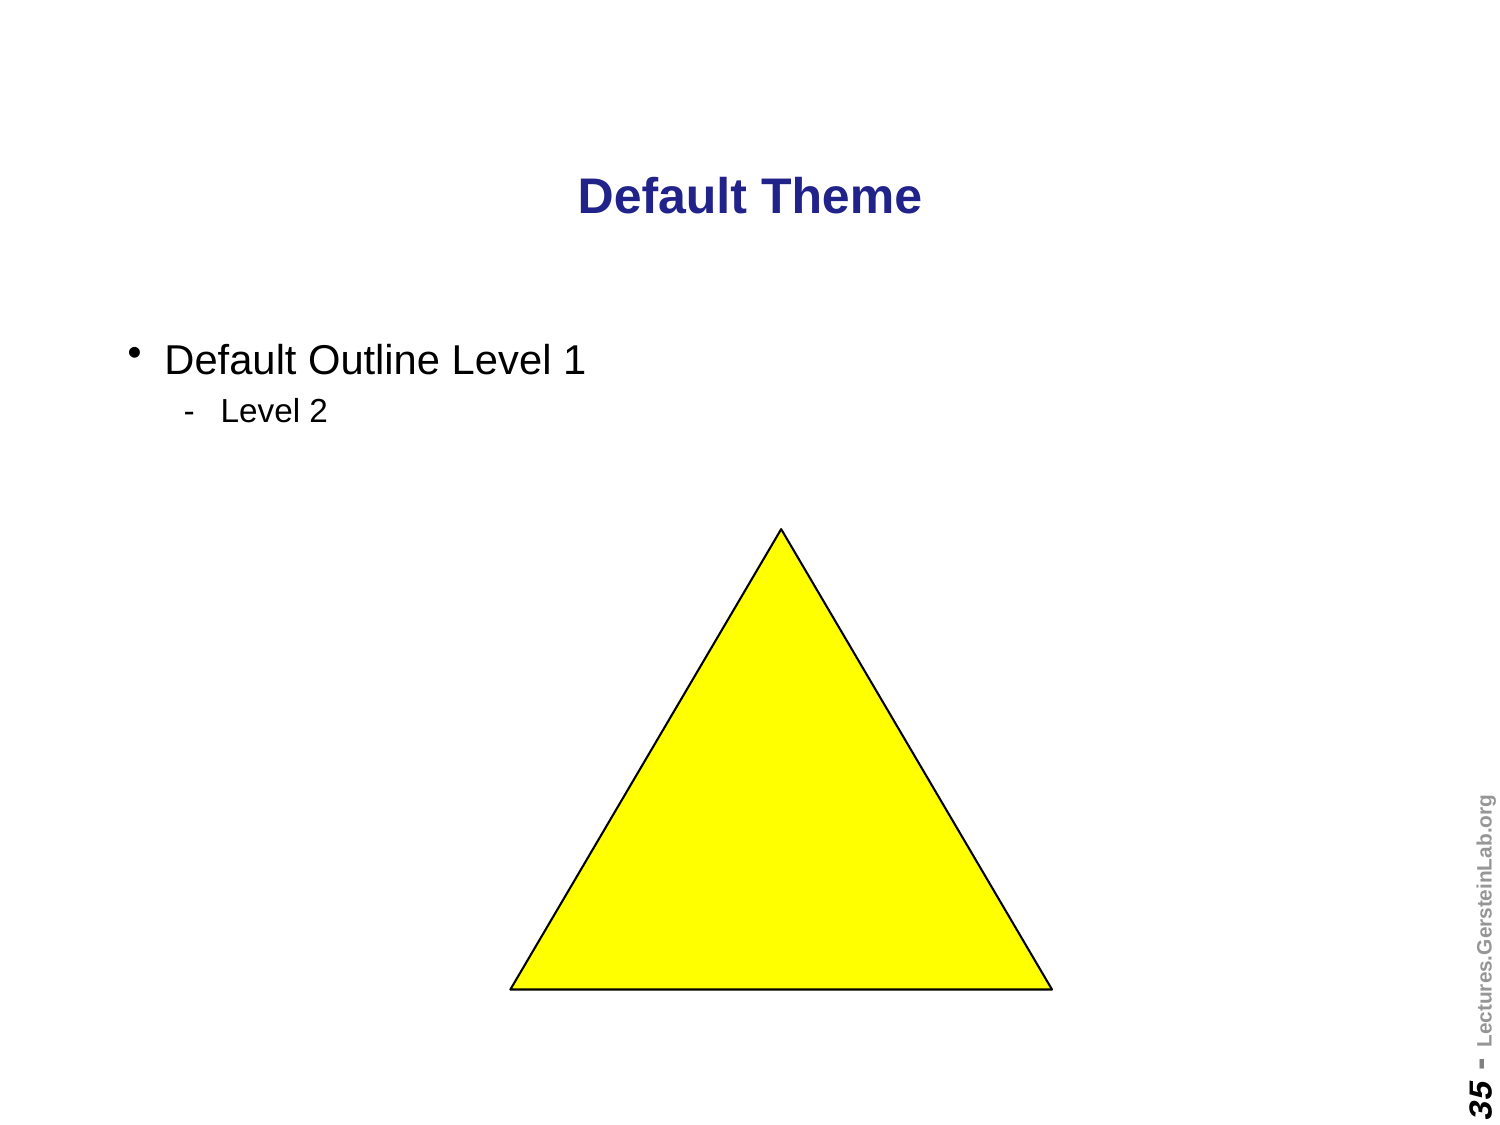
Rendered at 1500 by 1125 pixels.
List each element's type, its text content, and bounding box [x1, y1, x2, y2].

text_box [249, 312, 1325, 388]
list Default Outline Level 1 Level 2 [112, 324, 1388, 1086]
title Default Theme [112, 99, 1388, 288]
text_box [510, 529, 1053, 990]
